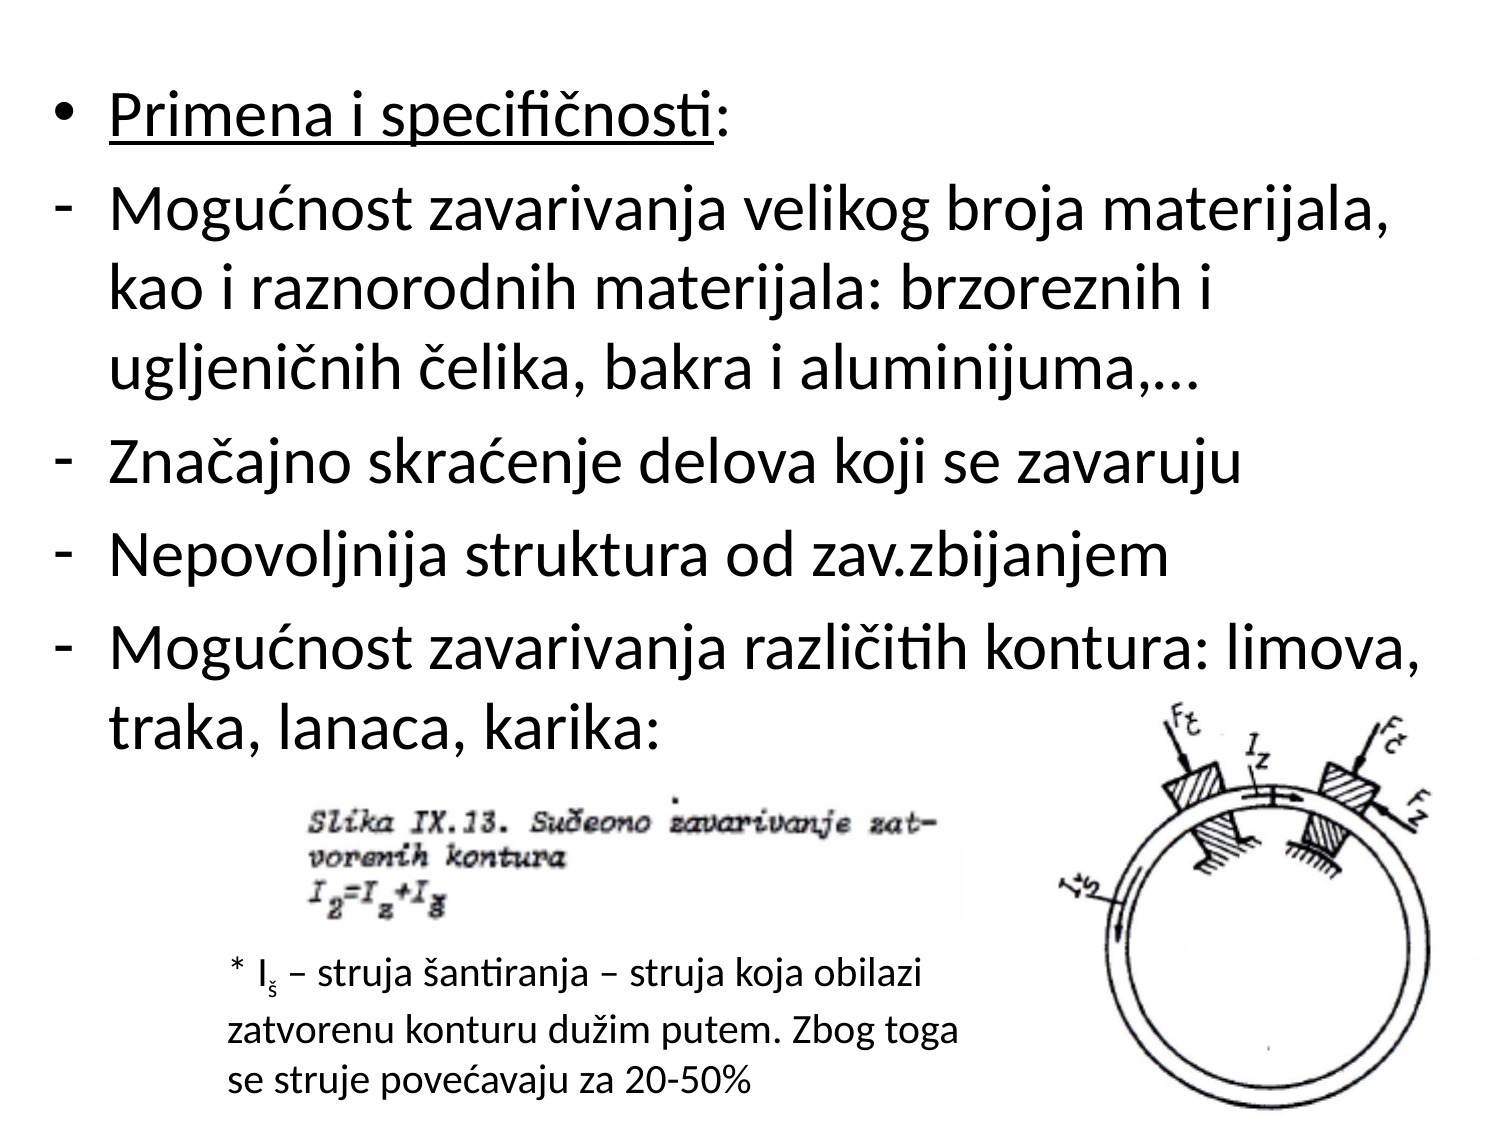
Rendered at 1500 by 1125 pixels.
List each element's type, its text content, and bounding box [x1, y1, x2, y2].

list Primena i specifičnosti: Mogućnost zavarivanja velikog broja materijala, kao i raznorodnih materijala: brzoreznih i ugljeničnih čelika, bakra i aluminijuma,… Značajno skraćenje delova koji se zavaruju Nepovoljnija struktura od zav.zbijanjem Mogućnost zavarivanja različitih kontura: limova, traka, lanaca, karika: [37, 62, 1450, 1005]
picture [274, 783, 963, 930]
picture [999, 692, 1481, 1125]
text_box * Iš – struja šantiranja – struja koja obilazi zatvorenu konturu dužim putem. Zbog toga se struje povećavaju za 20-50% [212, 937, 975, 1110]
